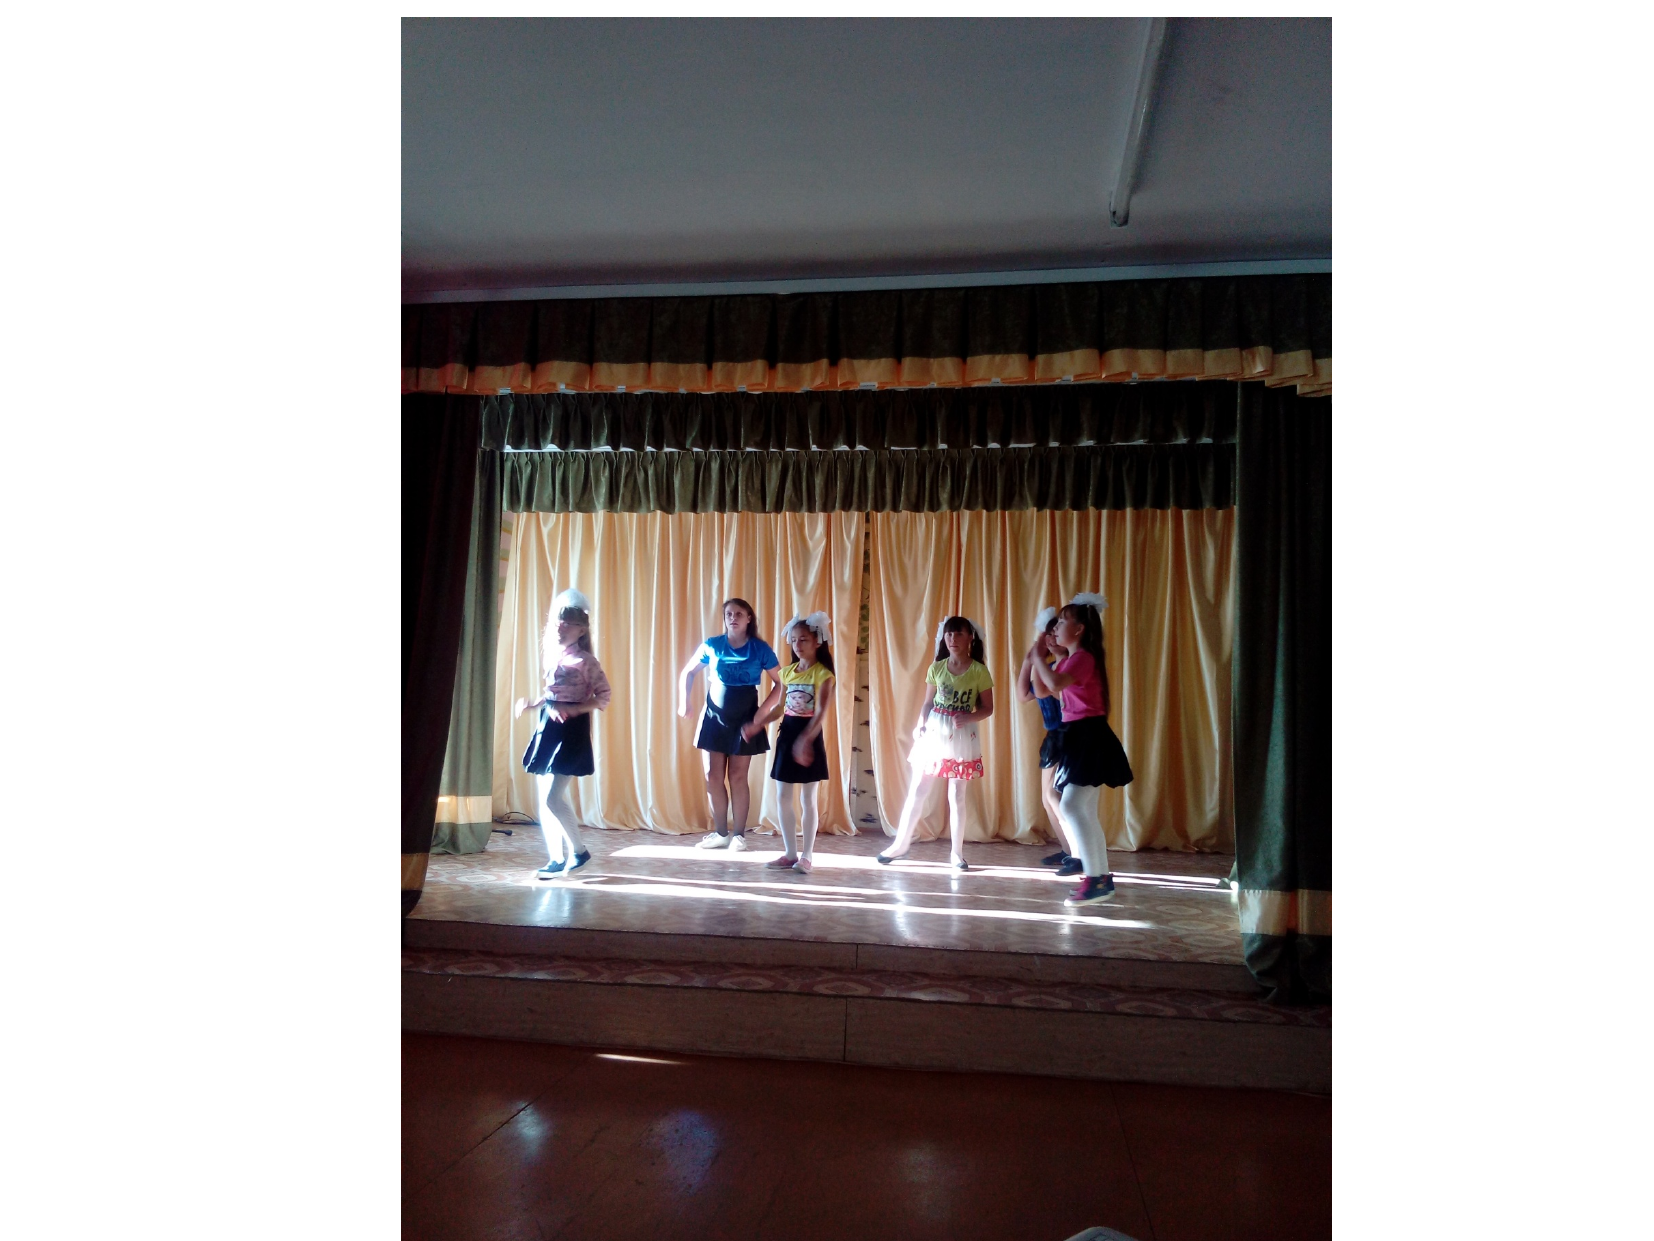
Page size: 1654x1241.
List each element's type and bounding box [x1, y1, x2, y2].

picture [401, 17, 1332, 1241]
